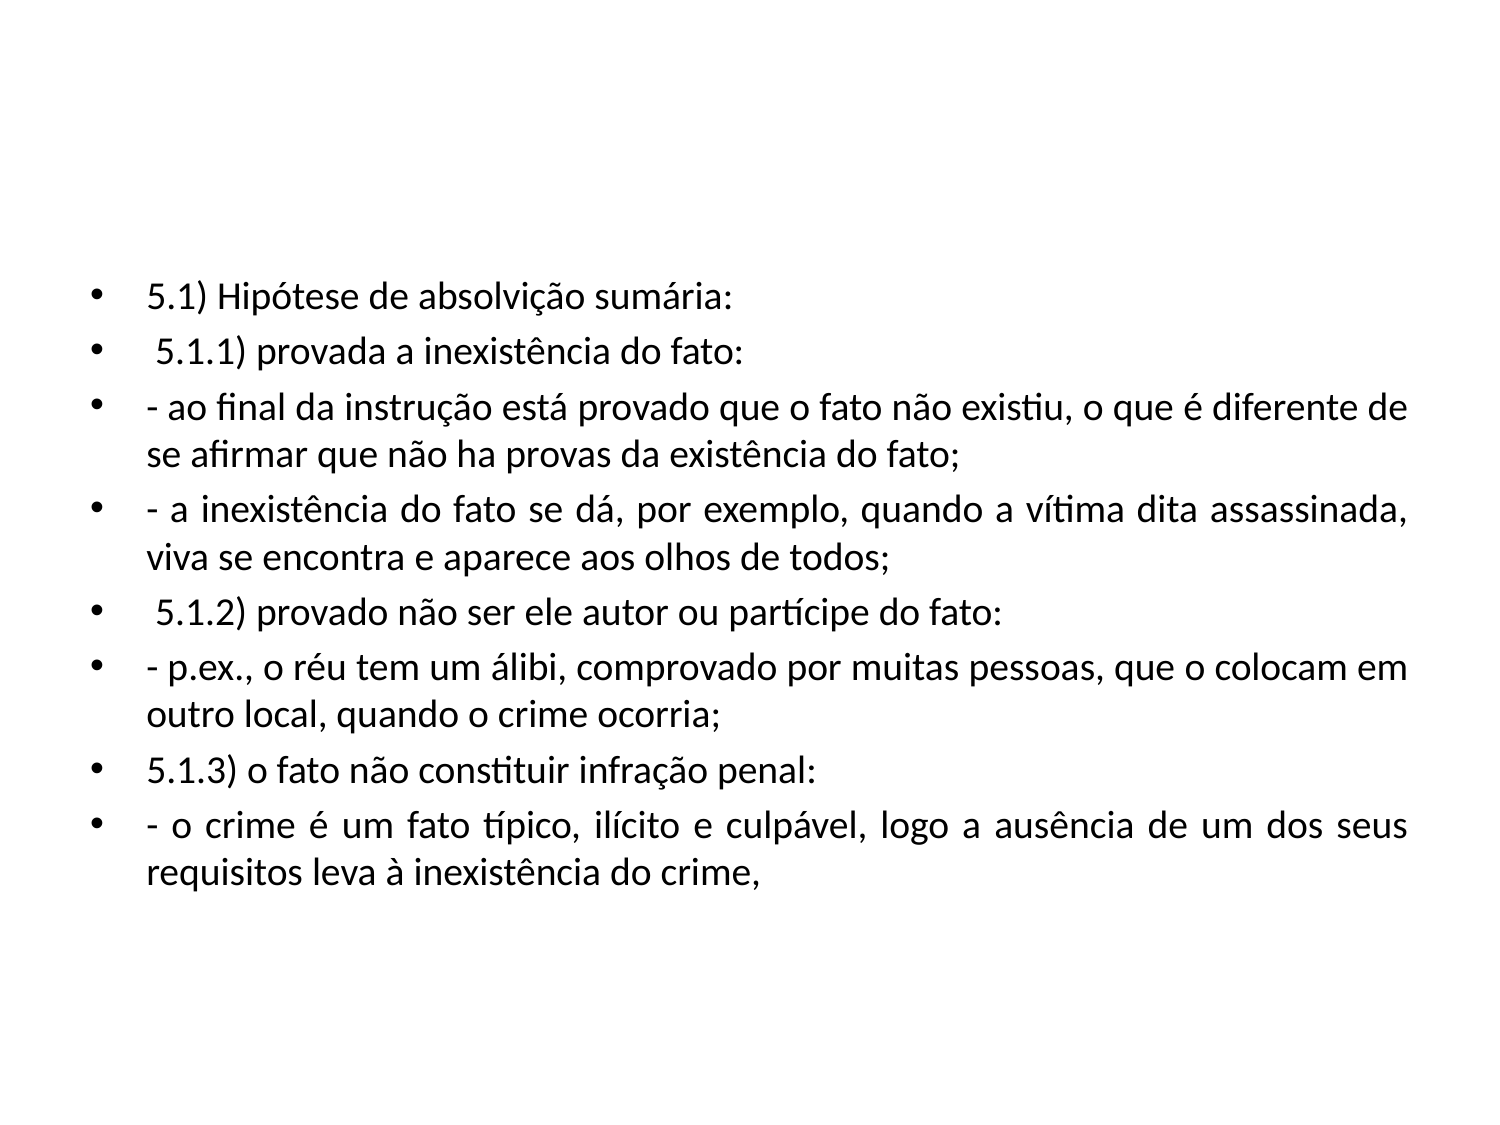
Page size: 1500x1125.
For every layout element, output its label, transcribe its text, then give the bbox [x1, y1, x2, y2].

list 5.1) Hipótese de absolvição sumária: 5.1.1) provada a inexistência do fato: - ao final da instrução está provado que o fato não existiu, o que é diferente de se afirmar que não ha provas da existência do fato; - a inexistência do fato se dá, por exemplo, quando a vítima dita assassinada, viva se encontra e aparece aos olhos de todos; 5.1.2) provado não ser ele autor ou partícipe do fato: - p.ex., o réu tem um álibi, comprovado por muitas pessoas, que o colocam em outro local, quando o crime ocorria; 5.1.3) o fato não constituir infração penal: - o crime é um fato típico, ilícito e culpável, logo a ausência de um dos seus requisitos leva à inexistência do crime, [75, 262, 1425, 1005]
